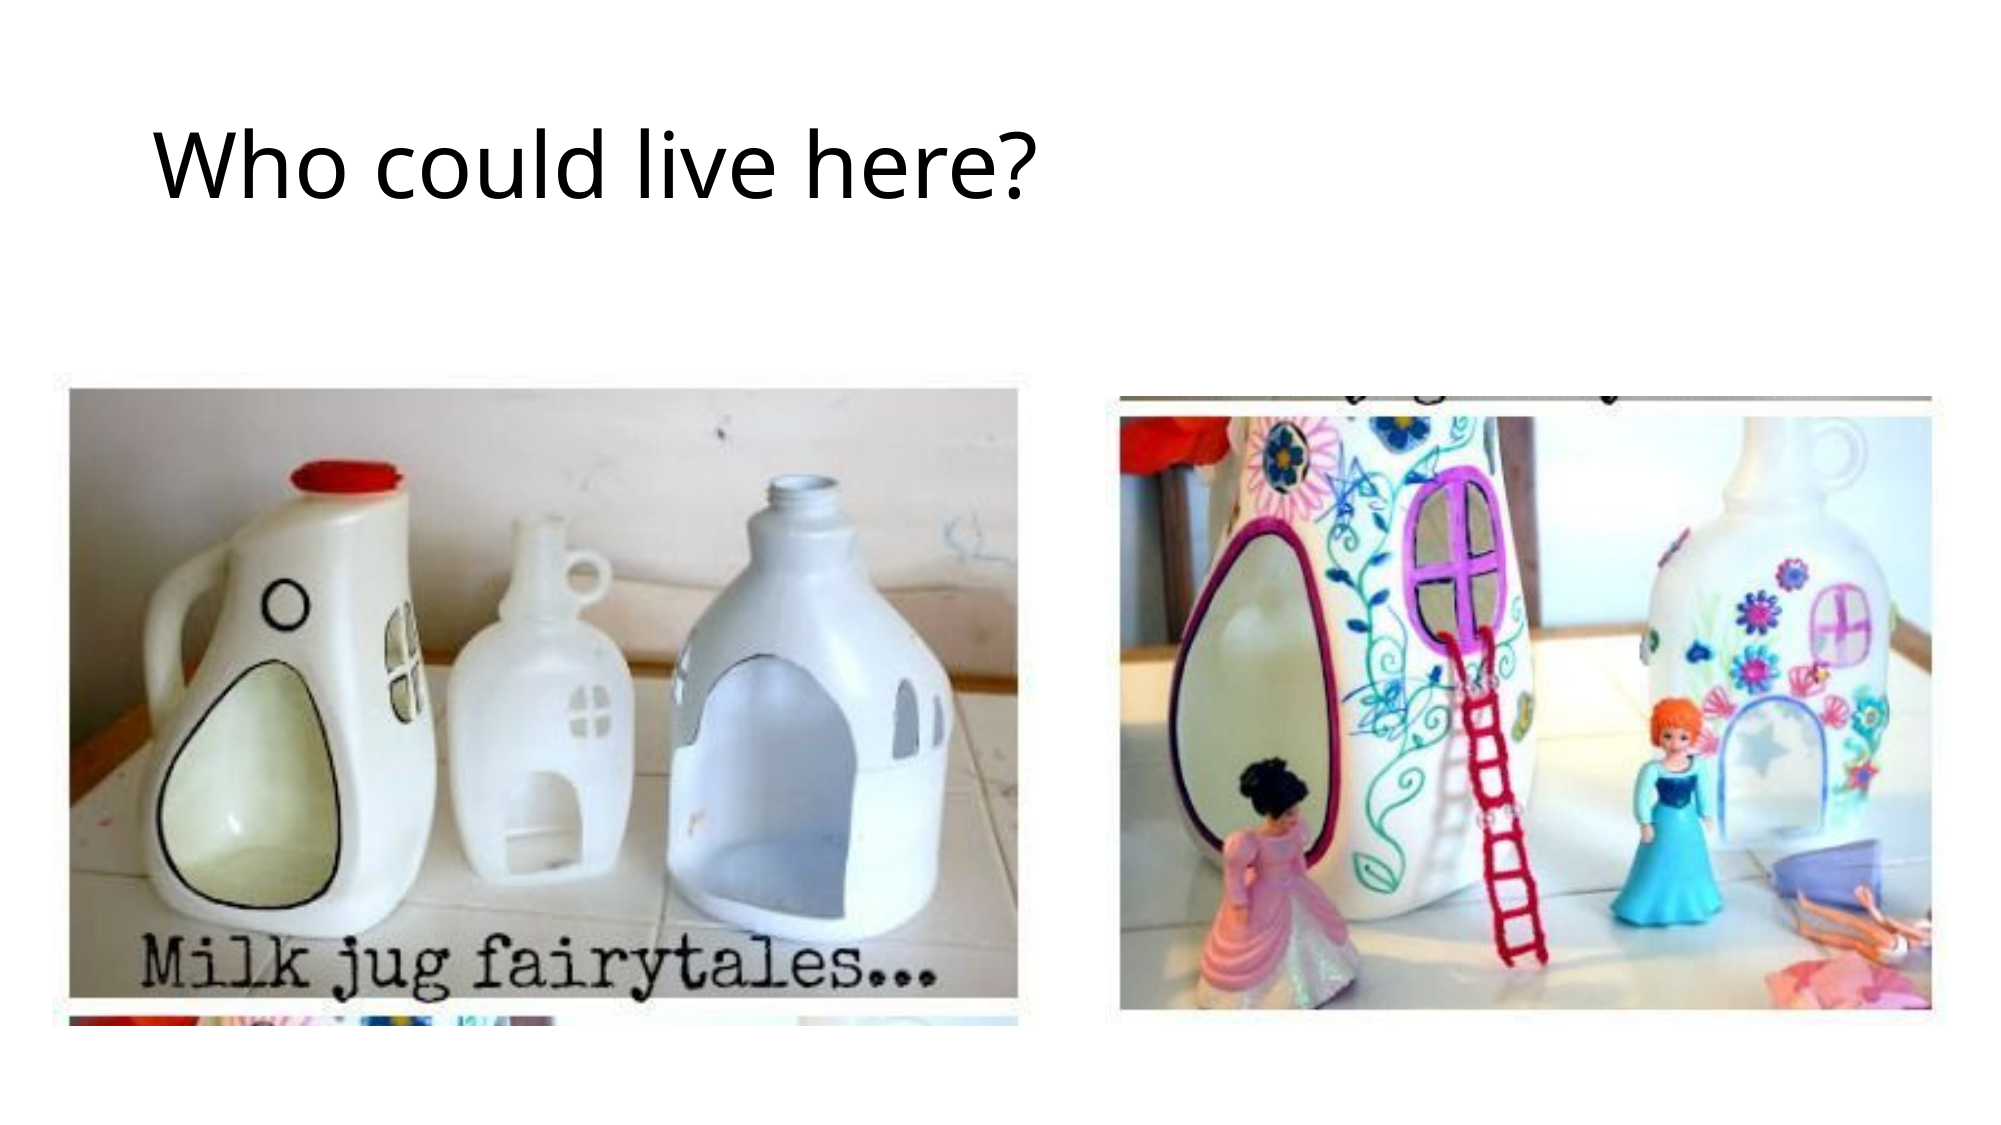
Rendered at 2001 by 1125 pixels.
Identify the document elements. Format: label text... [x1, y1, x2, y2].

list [1105, 396, 1948, 1026]
title Who could live here? [137, 59, 1863, 278]
picture [52, 371, 1037, 1026]
